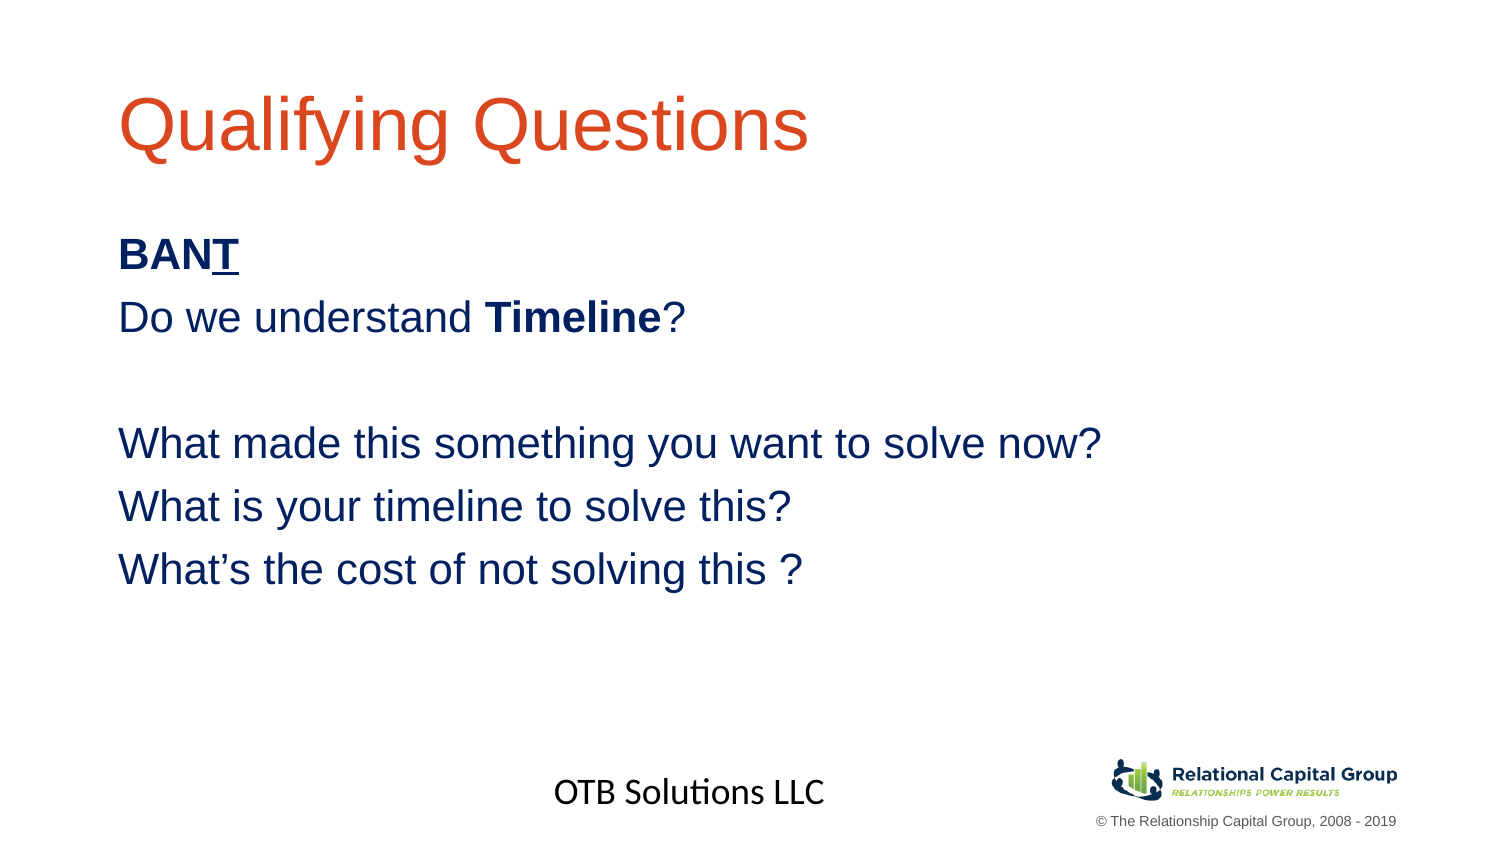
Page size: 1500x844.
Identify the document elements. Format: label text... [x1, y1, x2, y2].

text_box OTB Solutions LLC [538, 759, 921, 820]
title Qualifying Questions [103, 44, 1397, 208]
picture [1111, 760, 1397, 804]
list BANT Do we understand Timeline? What made this something you want to solve now? What is your timeline to solve this? What’s the cost of not solving this ? [103, 224, 1397, 760]
